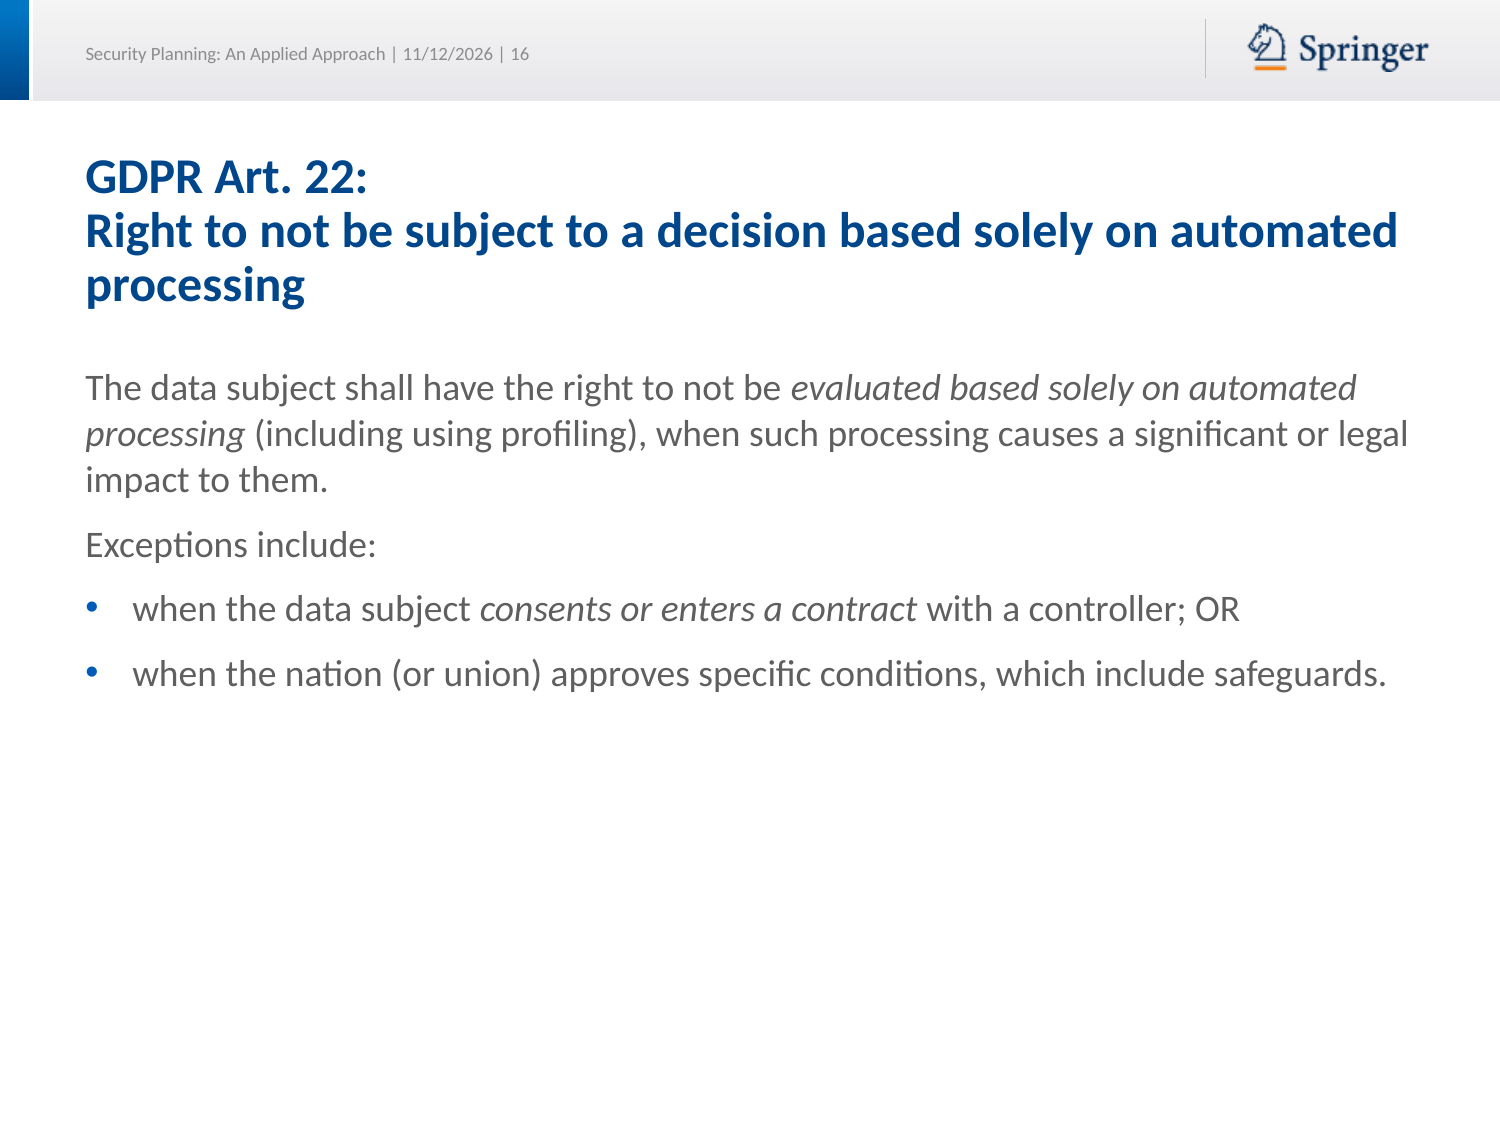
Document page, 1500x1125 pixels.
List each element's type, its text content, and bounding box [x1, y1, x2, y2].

title GDPR Art. 22: Right to not be subject to a decision based solely on automated processing [85, 150, 1424, 315]
list The data subject shall have the right to not be evaluated based solely on automated processing (including using profiling), when such processing causes a significant or legal impact to them. Exceptions include: when the data subject consents or enters a contract with a controller; OR when the nation (or union) approves specific conditions, which include safeguards. [85, 362, 1424, 1046]
picture [33, 0, 1500, 101]
